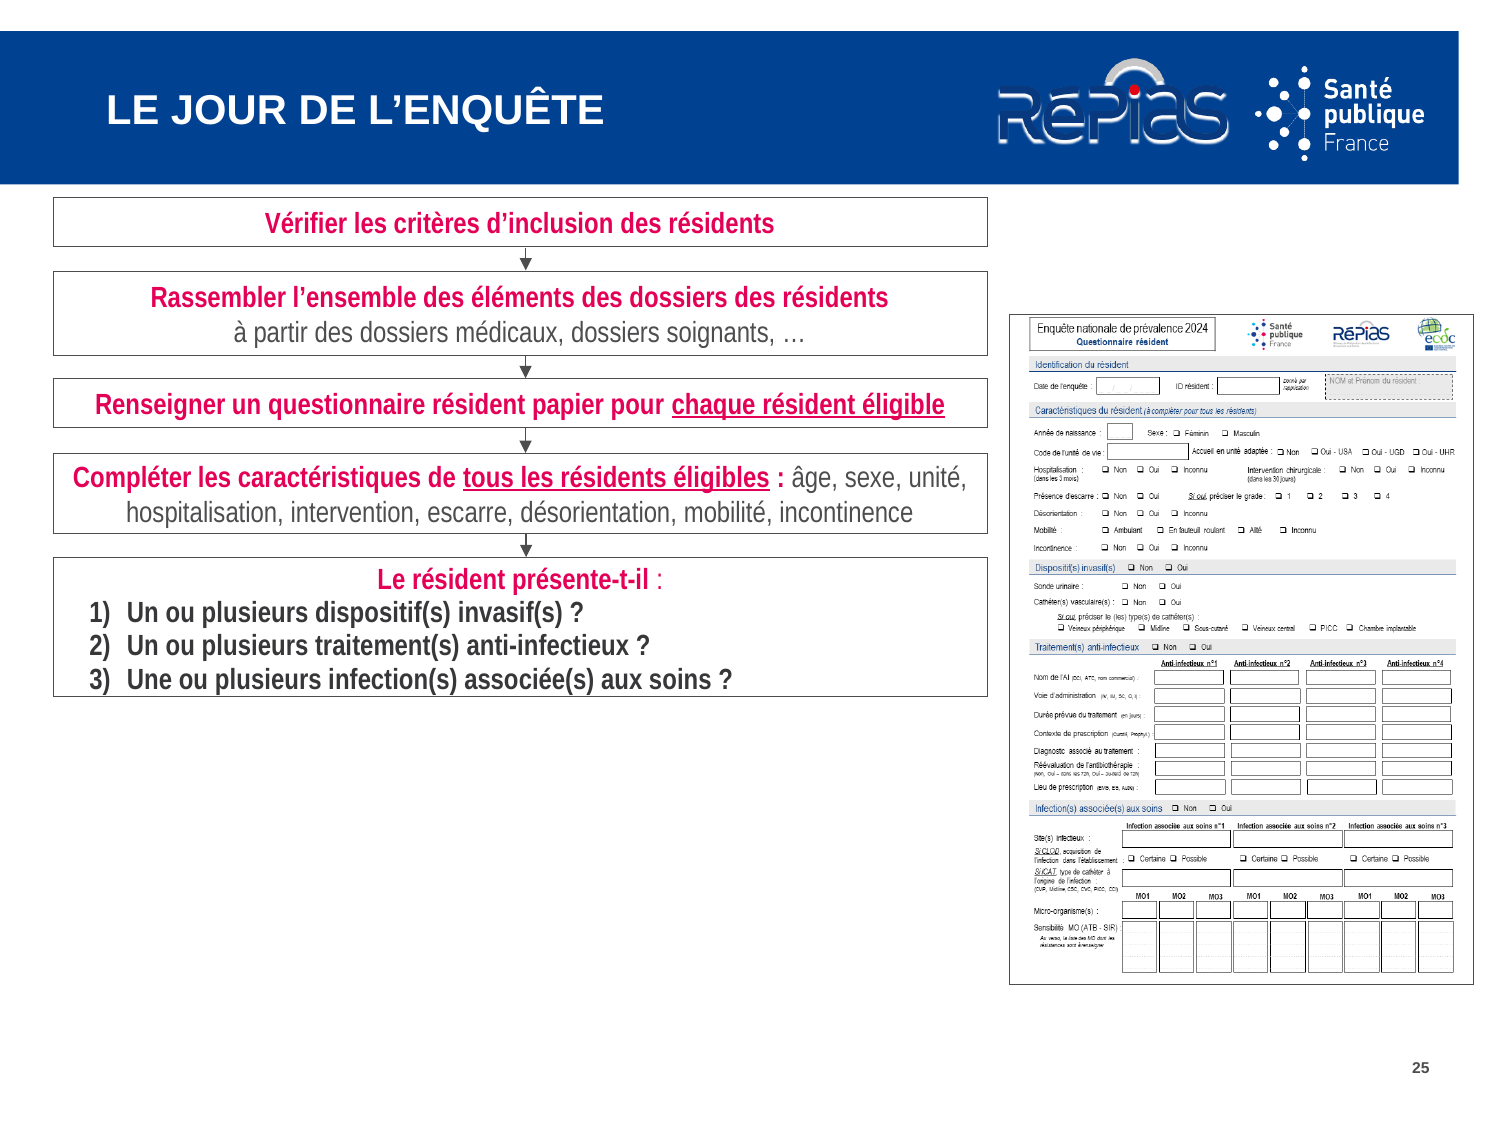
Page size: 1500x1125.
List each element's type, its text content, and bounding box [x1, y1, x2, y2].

title Le jour de l’enquête [100, 30, 1211, 185]
picture [1009, 314, 1474, 985]
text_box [52, 196, 988, 698]
picture [997, 58, 1228, 140]
picture [1255, 66, 1424, 161]
